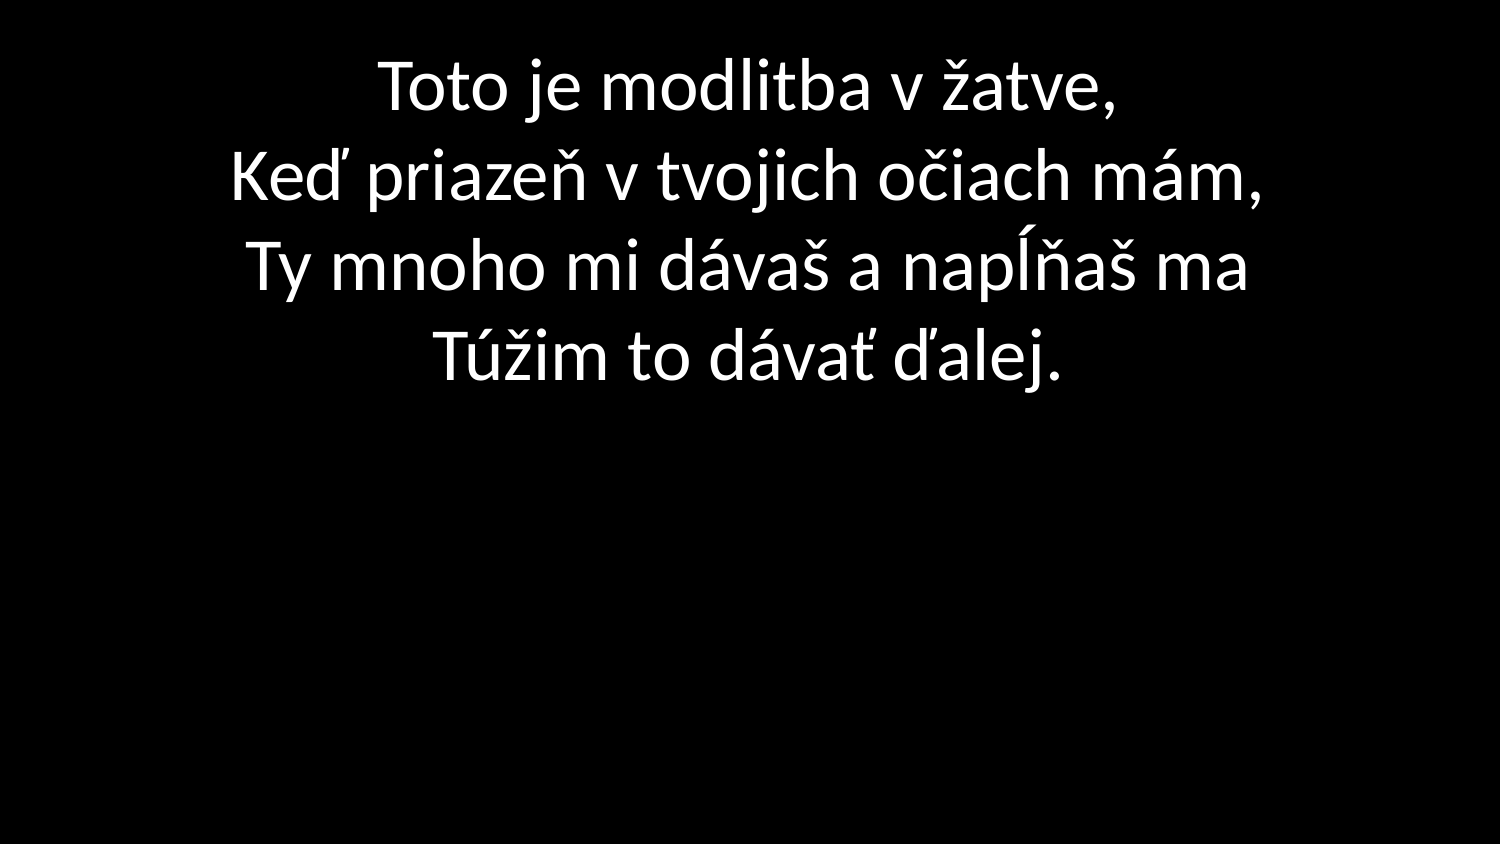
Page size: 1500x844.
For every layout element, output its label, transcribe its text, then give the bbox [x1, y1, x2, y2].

title Toto je modlitba v žatve, Keď priazeň v tvojich očiach mám, Ty mnoho mi dávaš a napĺňaš ma Túžim to dávať ďalej. [21, 27, 1476, 825]
